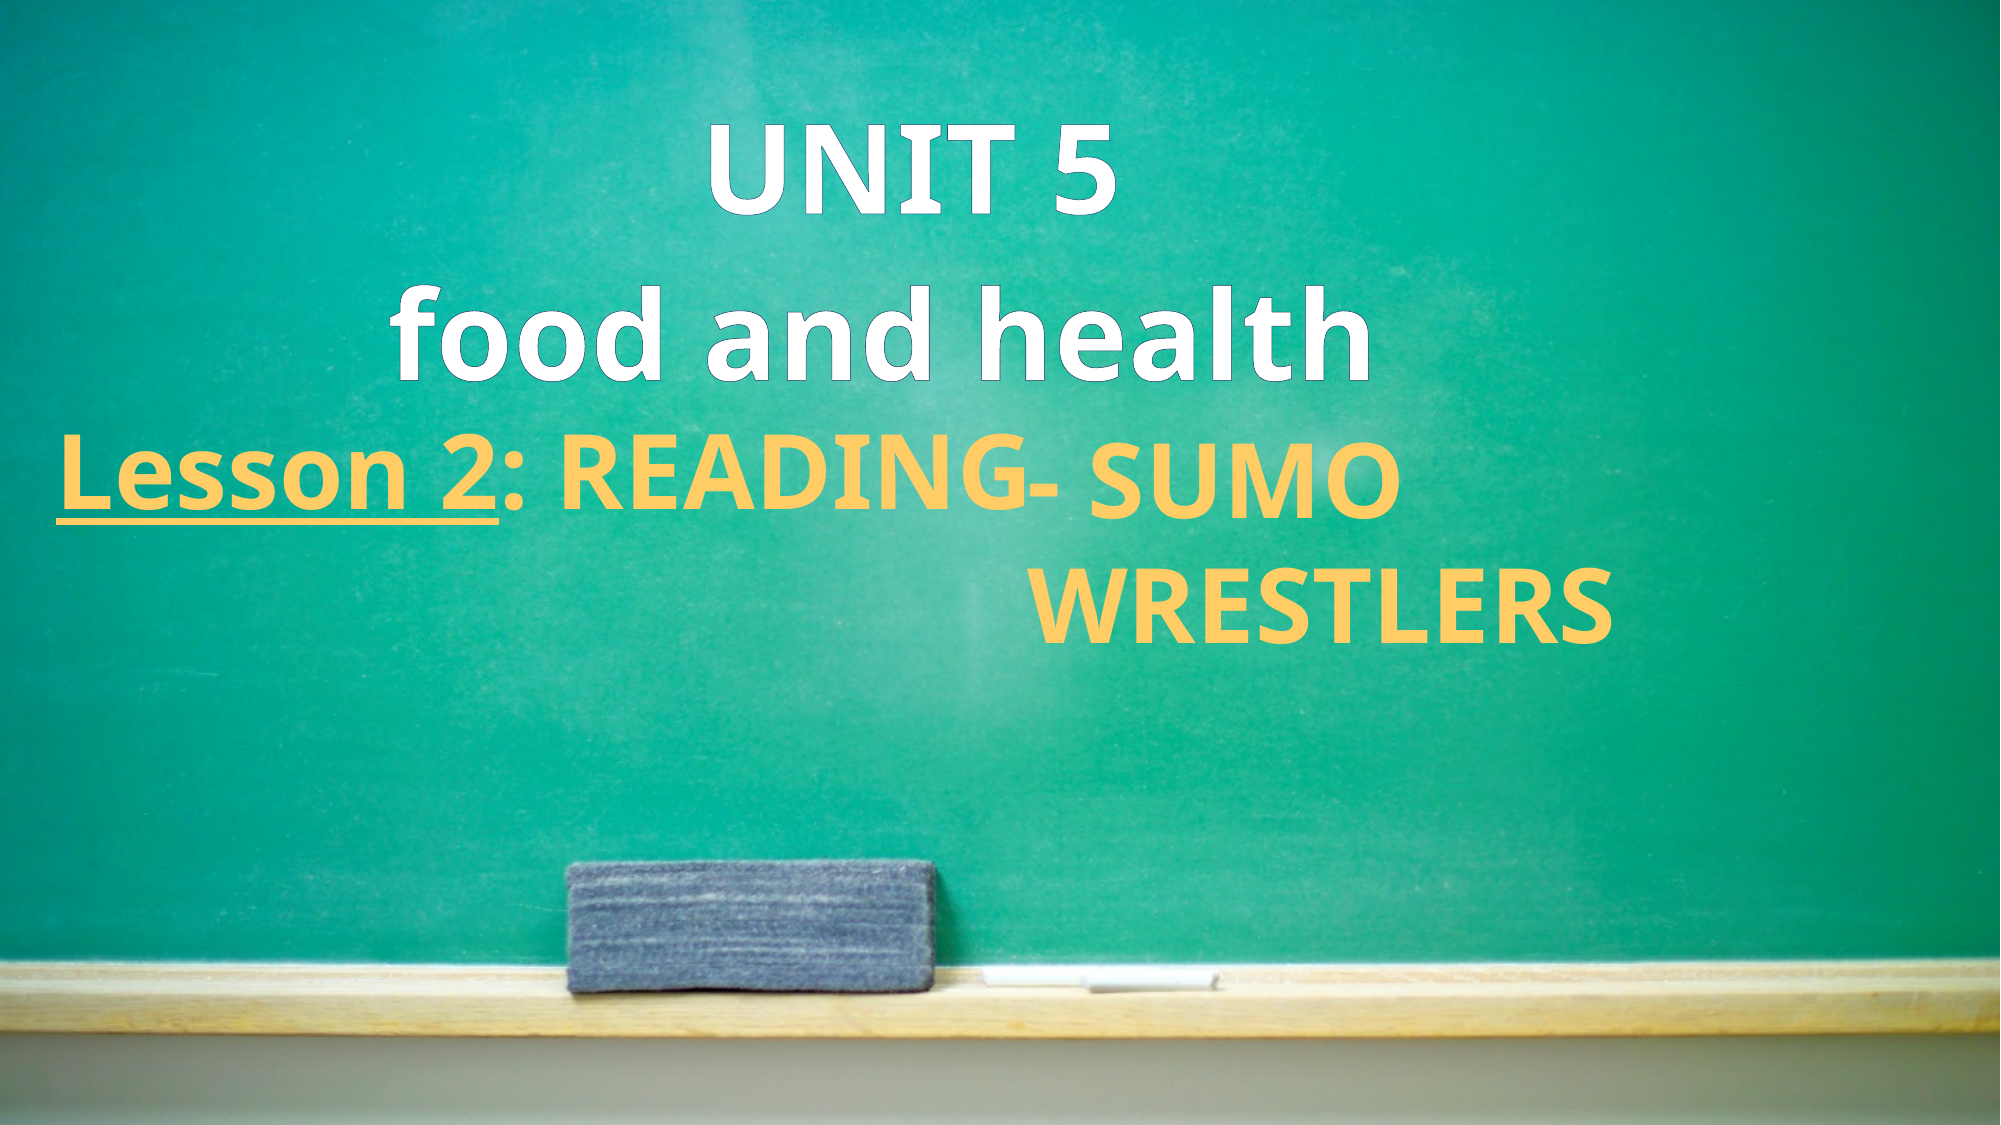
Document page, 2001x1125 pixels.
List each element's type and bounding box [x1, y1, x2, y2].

list [0, 0, 2000, 1125]
